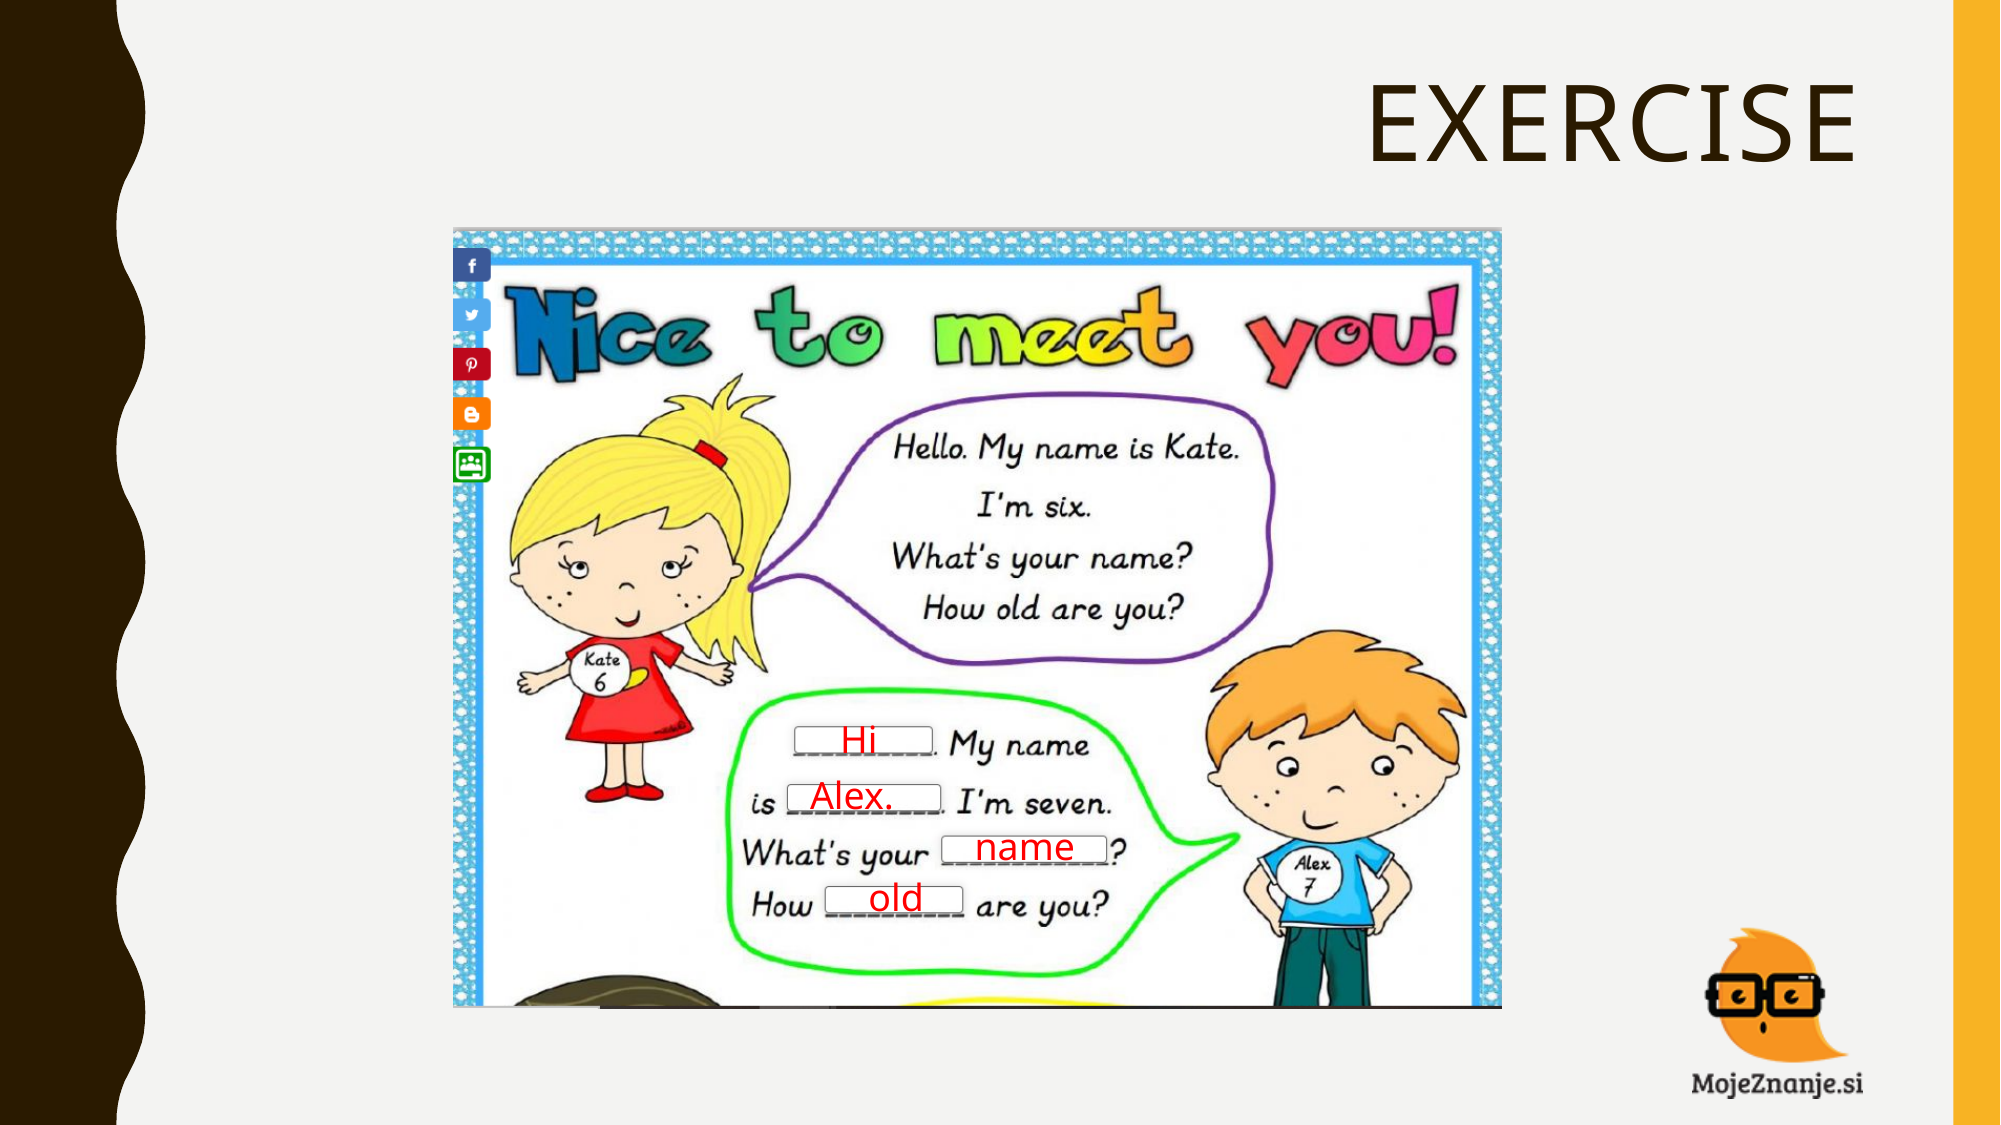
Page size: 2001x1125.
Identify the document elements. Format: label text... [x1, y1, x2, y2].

picture [452, 227, 1502, 1009]
title EXERCISE [205, 62, 1875, 308]
picture [1692, 926, 1863, 1099]
